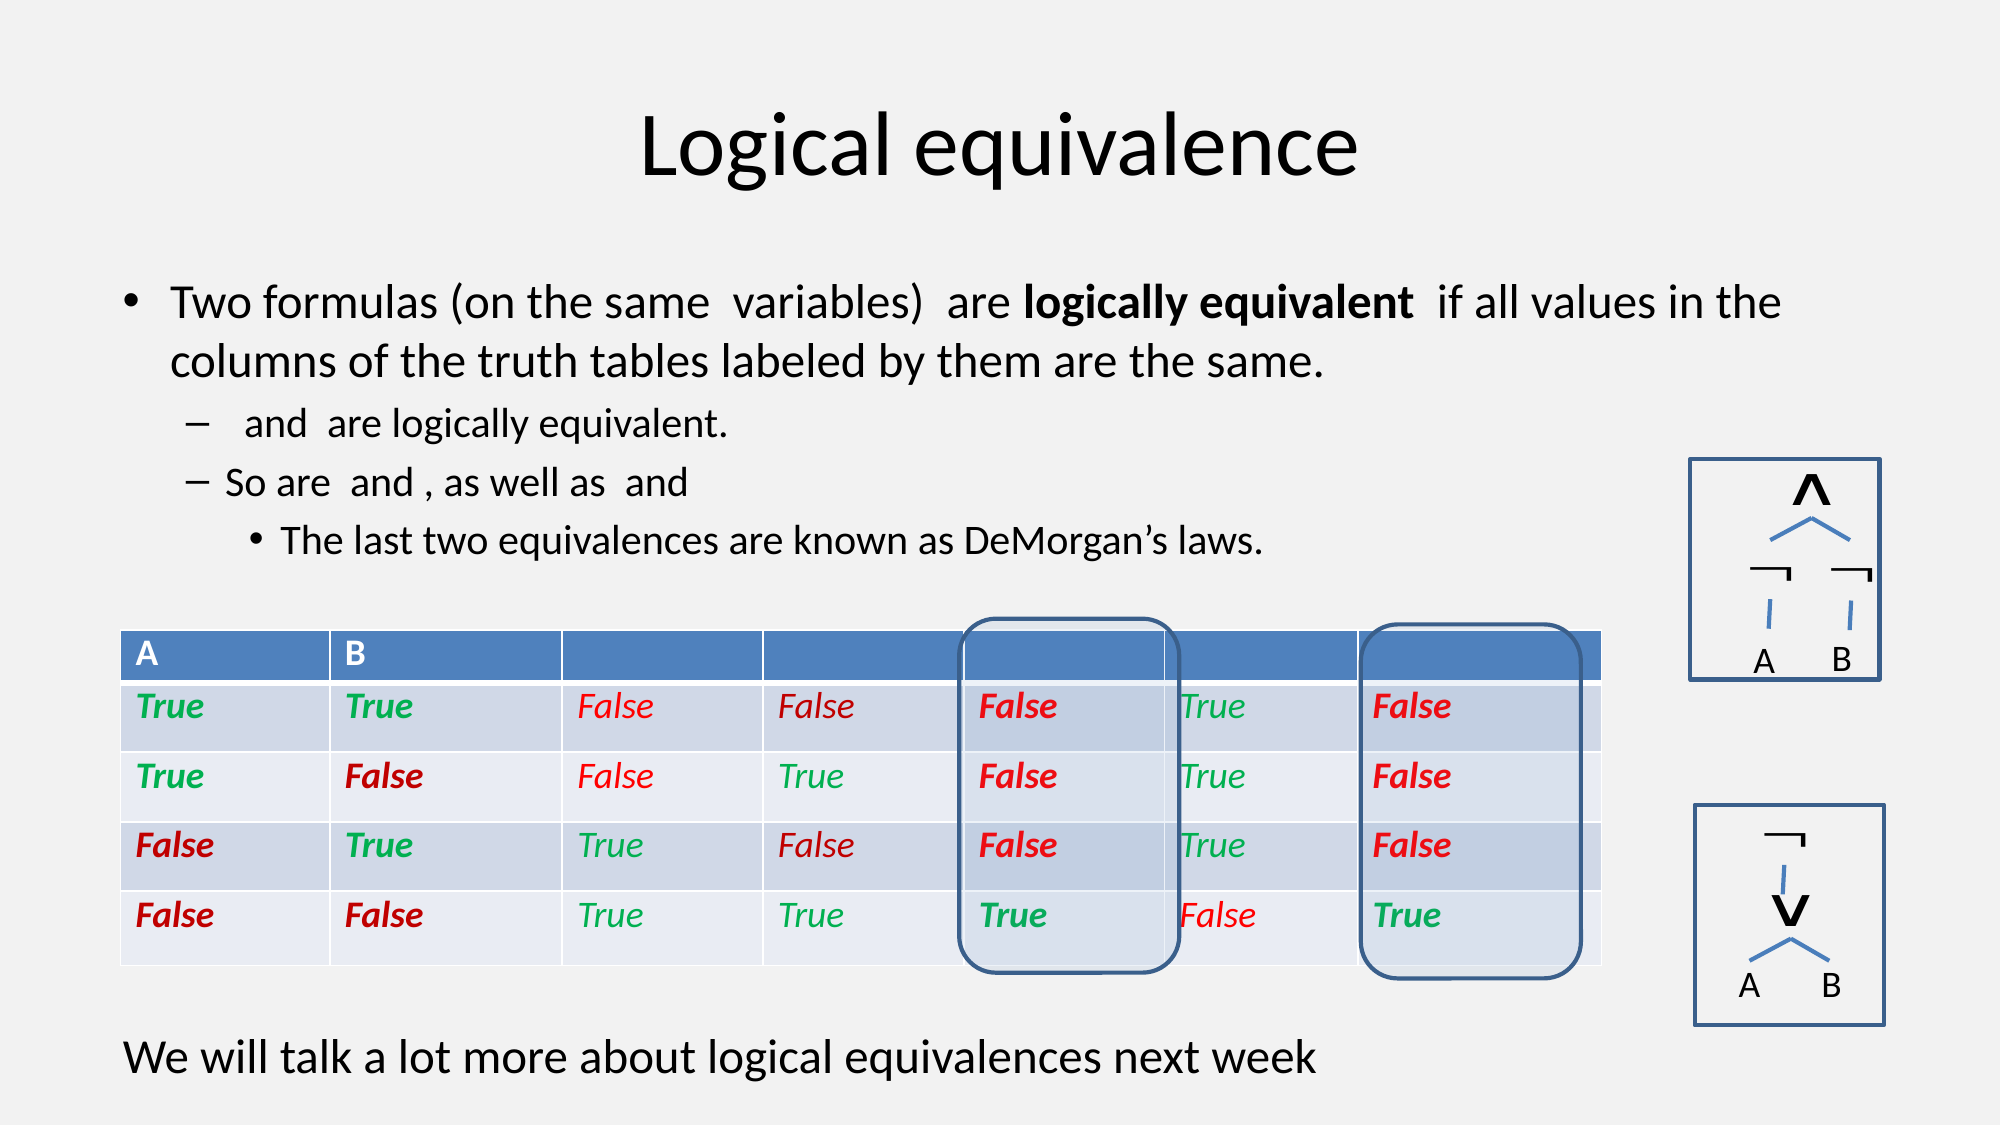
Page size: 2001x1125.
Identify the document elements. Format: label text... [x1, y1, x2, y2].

text_box [1358, 622, 1584, 981]
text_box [1694, 804, 1885, 1026]
text_box [957, 616, 1182, 975]
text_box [1690, 458, 1881, 690]
title Logical equivalence [99, 45, 1900, 233]
